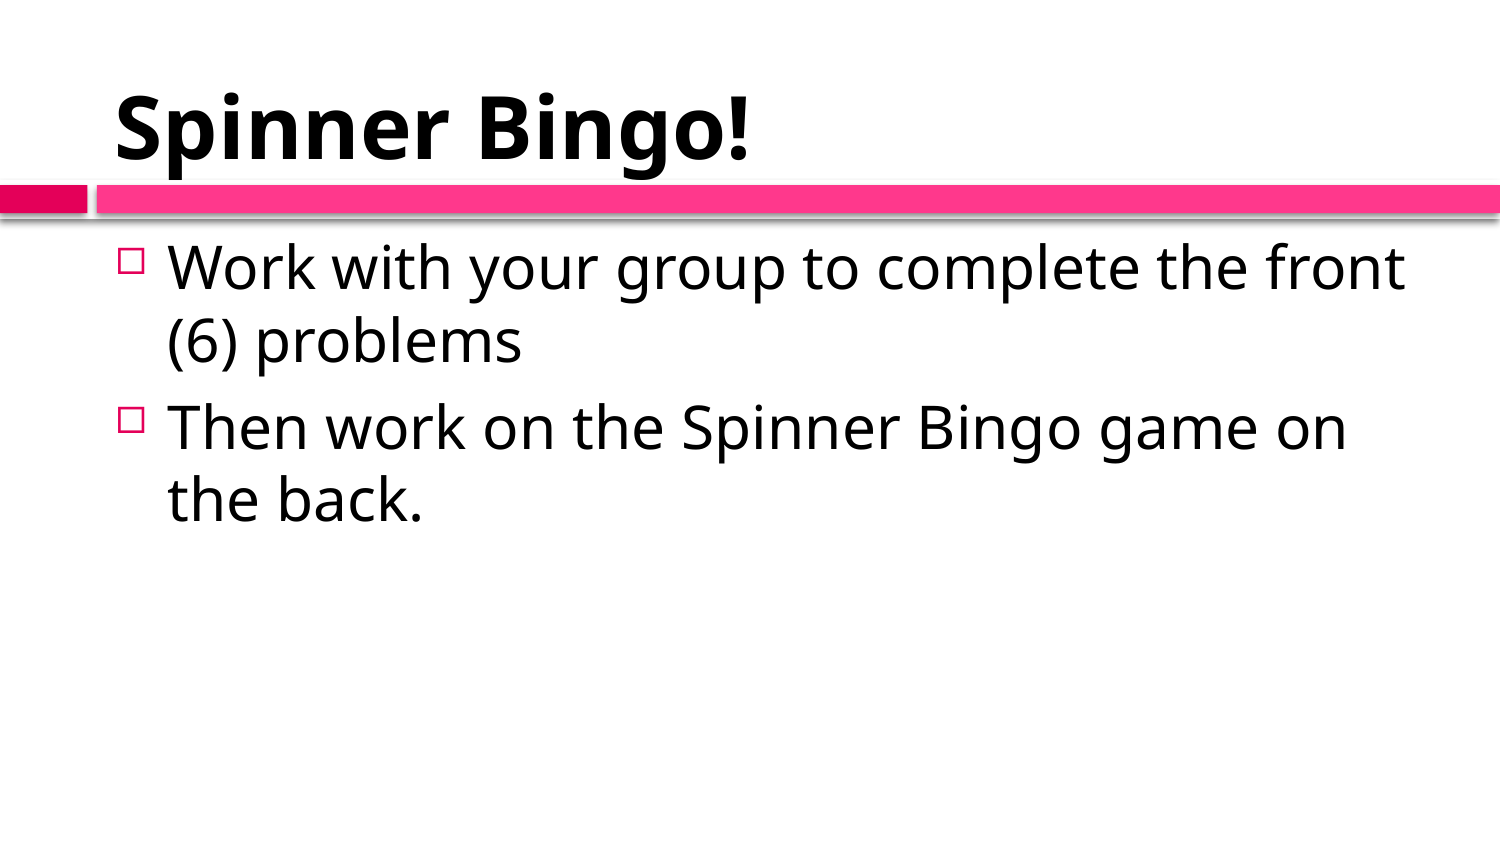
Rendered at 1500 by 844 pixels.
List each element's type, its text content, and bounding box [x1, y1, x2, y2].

title Spinner Bingo! [99, 19, 1438, 185]
list Work with your group to complete the front (6) problems Then work on the Spinner Bingo game on the back. [100, 221, 1438, 754]
